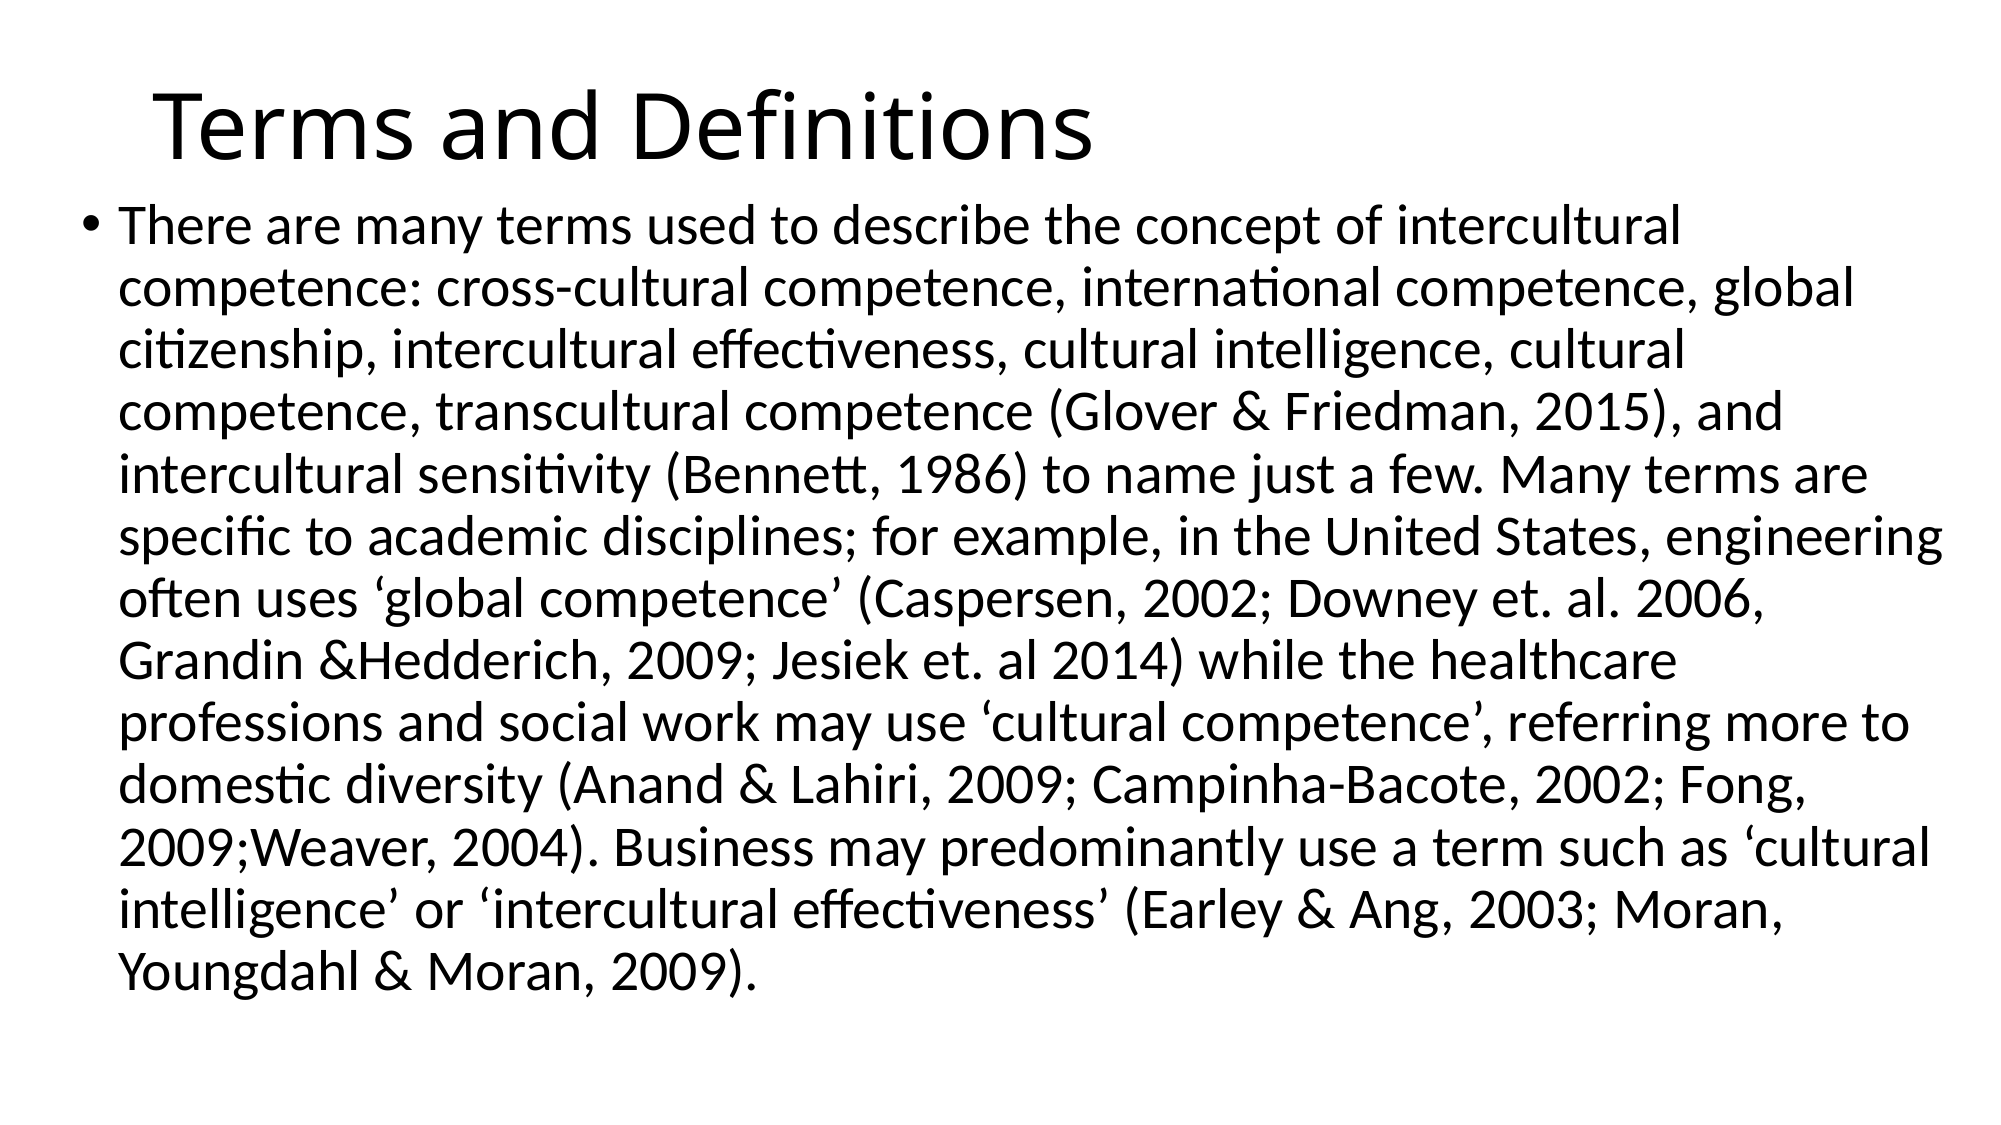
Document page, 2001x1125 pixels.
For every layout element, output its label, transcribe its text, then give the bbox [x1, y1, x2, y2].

title Terms and Definitions [137, 59, 1863, 187]
list There are many terms used to describe the concept of intercultural competence: cross-cultural competence, international competence, global citizenship, intercultural effectiveness, cultural intelligence, cultural competence, transcultural competence (Glover & Friedman, 2015), and intercultural sensitivity (Bennett, 1986) to name just a few. Many terms are specific to academic disciplines; for example, in the United States, engineering often uses ‘global competence’ (Caspersen, 2002; Downey et. al. 2006, Grandin &Hedderich, 2009; Jesiek et. al 2014) while the healthcare professions and social work may use ‘cultural competence’, referring more to domestic diversity (Anand & Lahiri, 2009; Campinha-Bacote, 2002; Fong, 2009;Weaver, 2004). Business may predominantly use a term such as ‘cultural intelligence’ or ‘intercultural effectiveness’ (Earley & Ang, 2003; Moran, Youngdahl & Moran, 2009). [66, 187, 1970, 1014]
